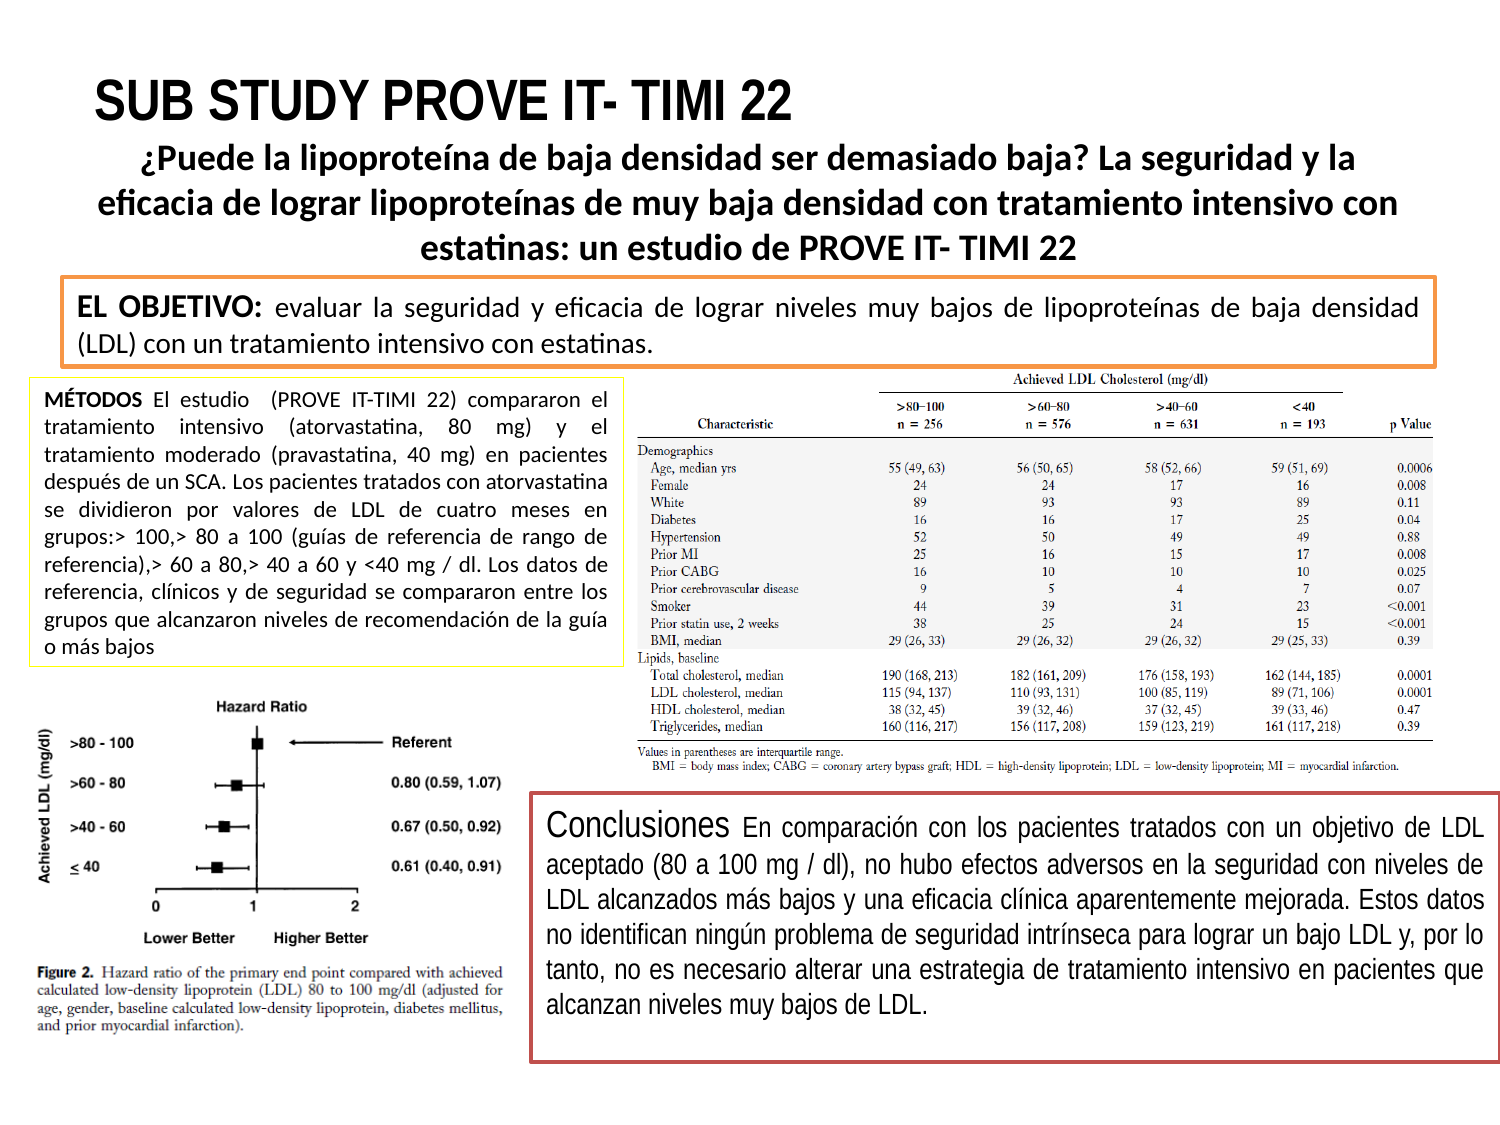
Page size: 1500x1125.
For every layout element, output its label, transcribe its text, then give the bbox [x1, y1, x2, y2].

picture [631, 371, 1460, 793]
text_box MÉTODOS El estudio (PROVE IT-TIMI 22) compararon el tratamiento intensivo (atorvastatina, 80 mg) y el tratamiento moderado (pravastatina, 40 mg) en pacientes después de un SCA. Los pacientes tratados con atorvastatina se dividieron por valores de LDL de cuatro meses en grupos:> 100,> 80 a 100 (guías de referencia de rango de referencia),> 60 a 80,> 40 a 60 y <40 mg / dl. Los datos de referencia, clínicos y de seguridad se compararon entre los grupos que alcanzaron niveles de recomendación de la guía o más bajos [29, 377, 624, 667]
text_box Conclusiones En comparación con los pacientes tratados con un objetivo de LDL aceptado (80 a 100 mg / dl), no hubo efectos adversos en la seguridad con niveles de LDL alcanzados más bajos y una eficacia clínica aparentemente mejorada. Estos datos no identifican ningún problema de seguridad intrínseca para lograr un bajo LDL y, por lo tanto, no es necesario alterar una estrategia de tratamiento intensivo en pacientes que alcanzan niveles muy bajos de LDL. [529, 791, 1500, 1064]
picture [15, 680, 521, 1085]
text_box ¿Puede la lipoproteína de baja densidad ser demasiado baja? La seguridad y la eficacia de lograr lipoproteínas de muy baja densidad con tratamiento intensivo con estatinas: un estudio de PROVE IT- TIMI 22 [69, 125, 1428, 275]
text_box EL OBJETIVO: evaluar la seguridad y eficacia de lograr niveles muy bajos de lipoproteínas de baja densidad (LDL) con un tratamiento intensivo con estatinas. [60, 275, 1437, 369]
text_box SUB STUDY PROVE IT- TIMI 22 [79, 54, 809, 125]
